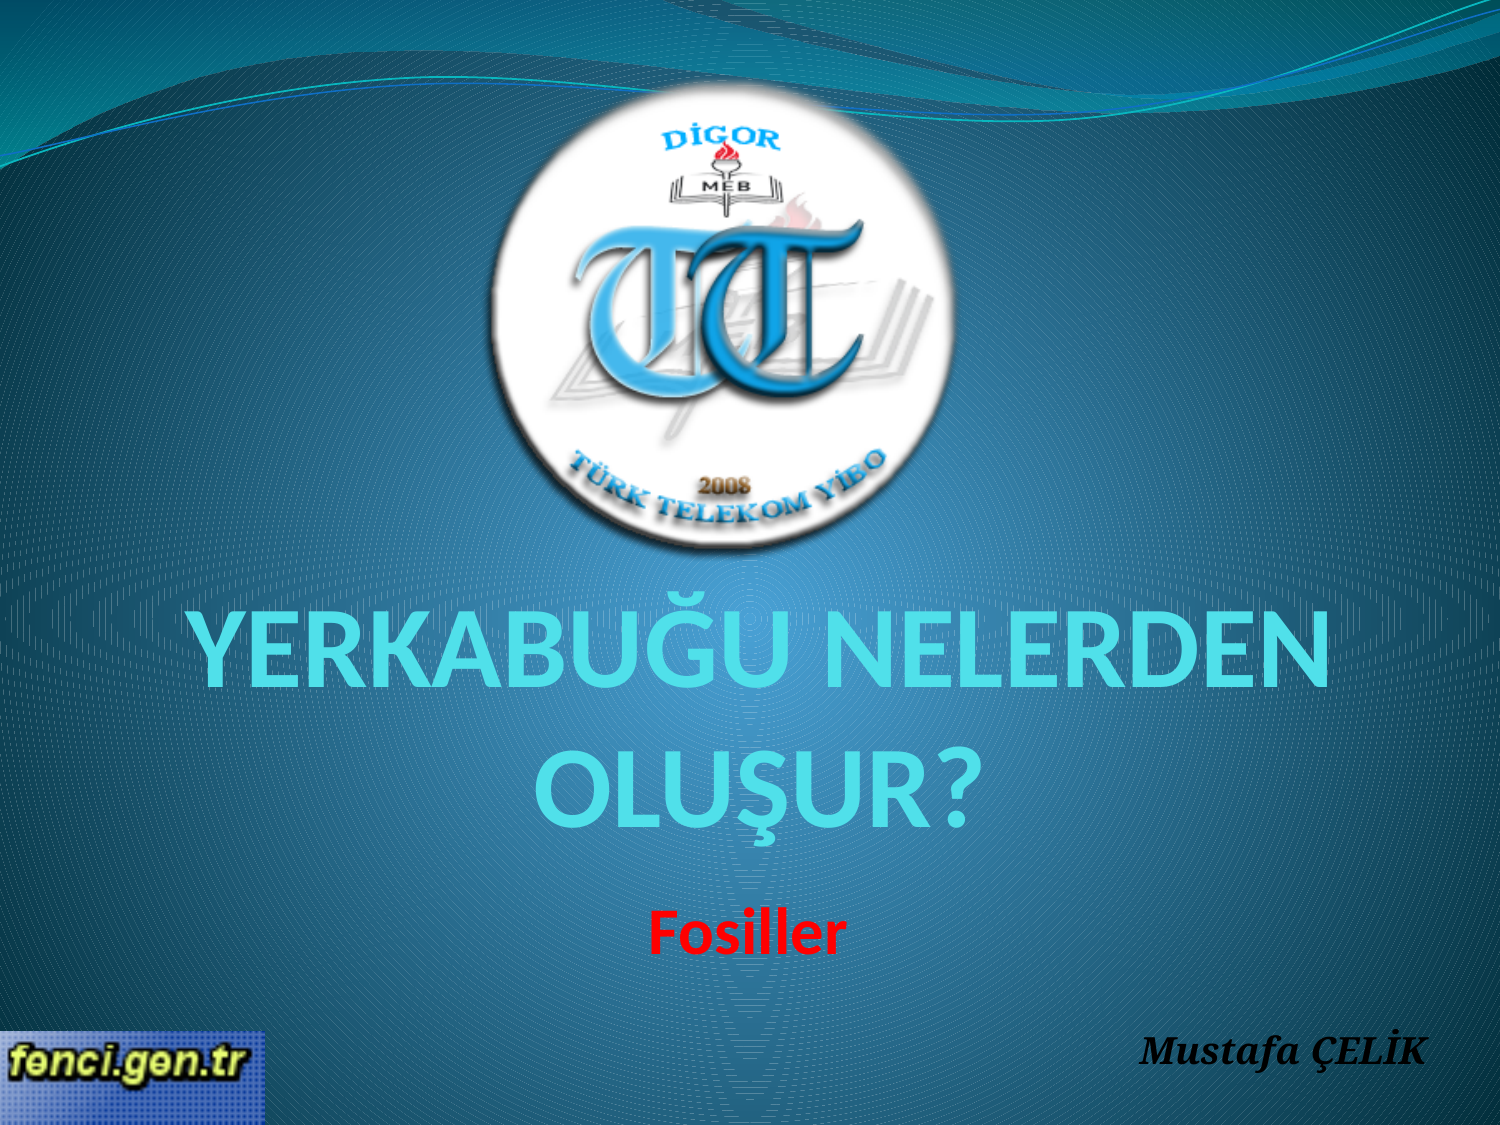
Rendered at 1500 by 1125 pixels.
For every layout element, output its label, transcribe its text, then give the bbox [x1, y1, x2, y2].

text_box Fosiller [46, 855, 1454, 968]
text_box Mustafa ÇELİK [1066, 1019, 1500, 1080]
picture [339, 48, 1095, 615]
title YERKABUĞU NELERDEN OLUŞUR? [58, 550, 1466, 852]
picture [0, 1031, 265, 1125]
